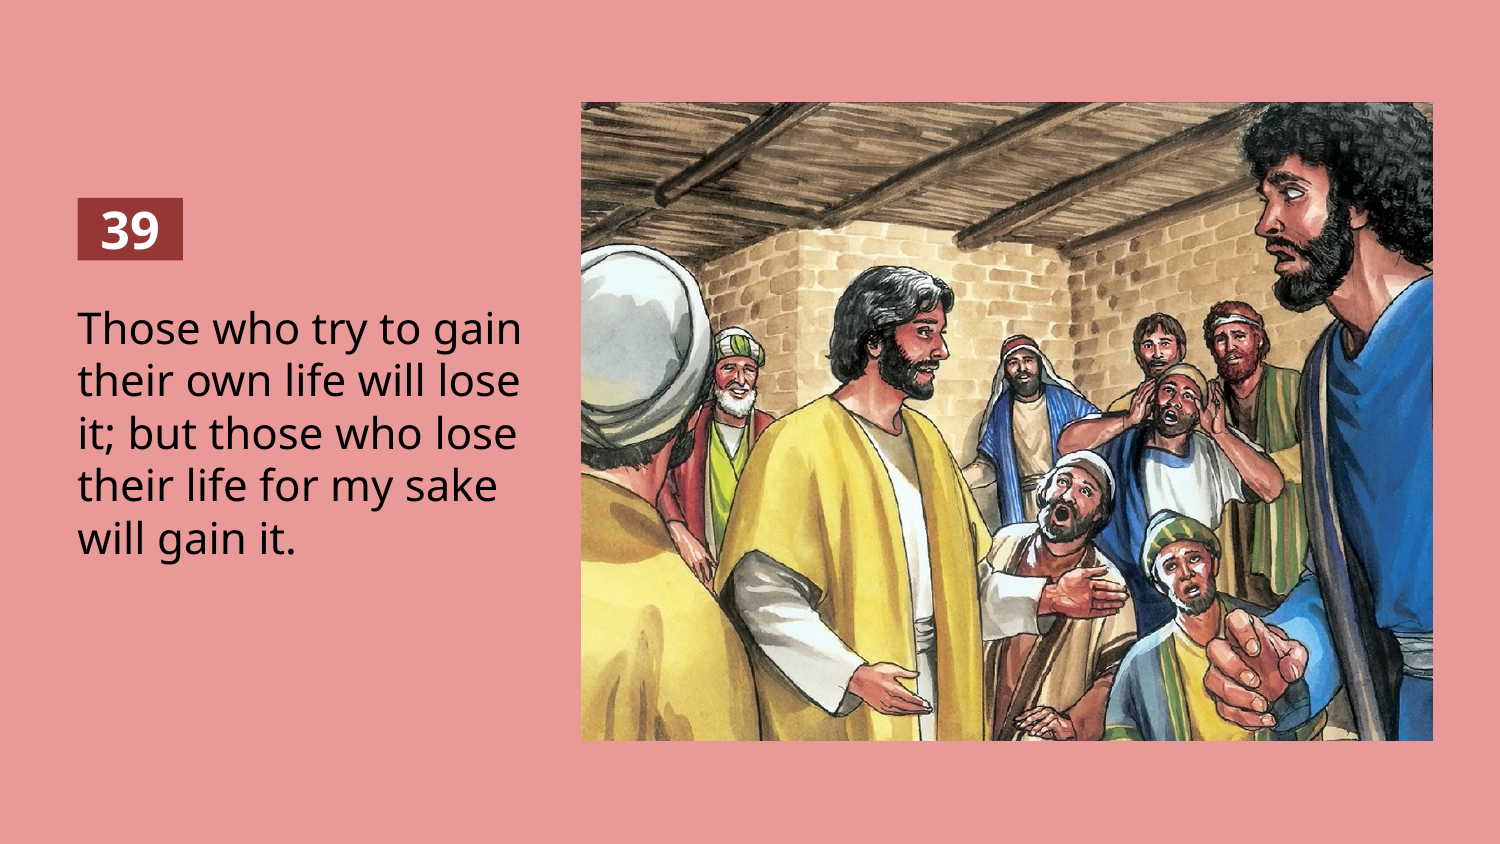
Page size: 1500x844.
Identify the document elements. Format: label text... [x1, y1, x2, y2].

picture [581, 102, 1433, 742]
text_box Those who try to gain their own life will lose it; but those who lose their life for my sake will gain it. [77, 300, 550, 563]
text_box 39 [77, 197, 183, 261]
